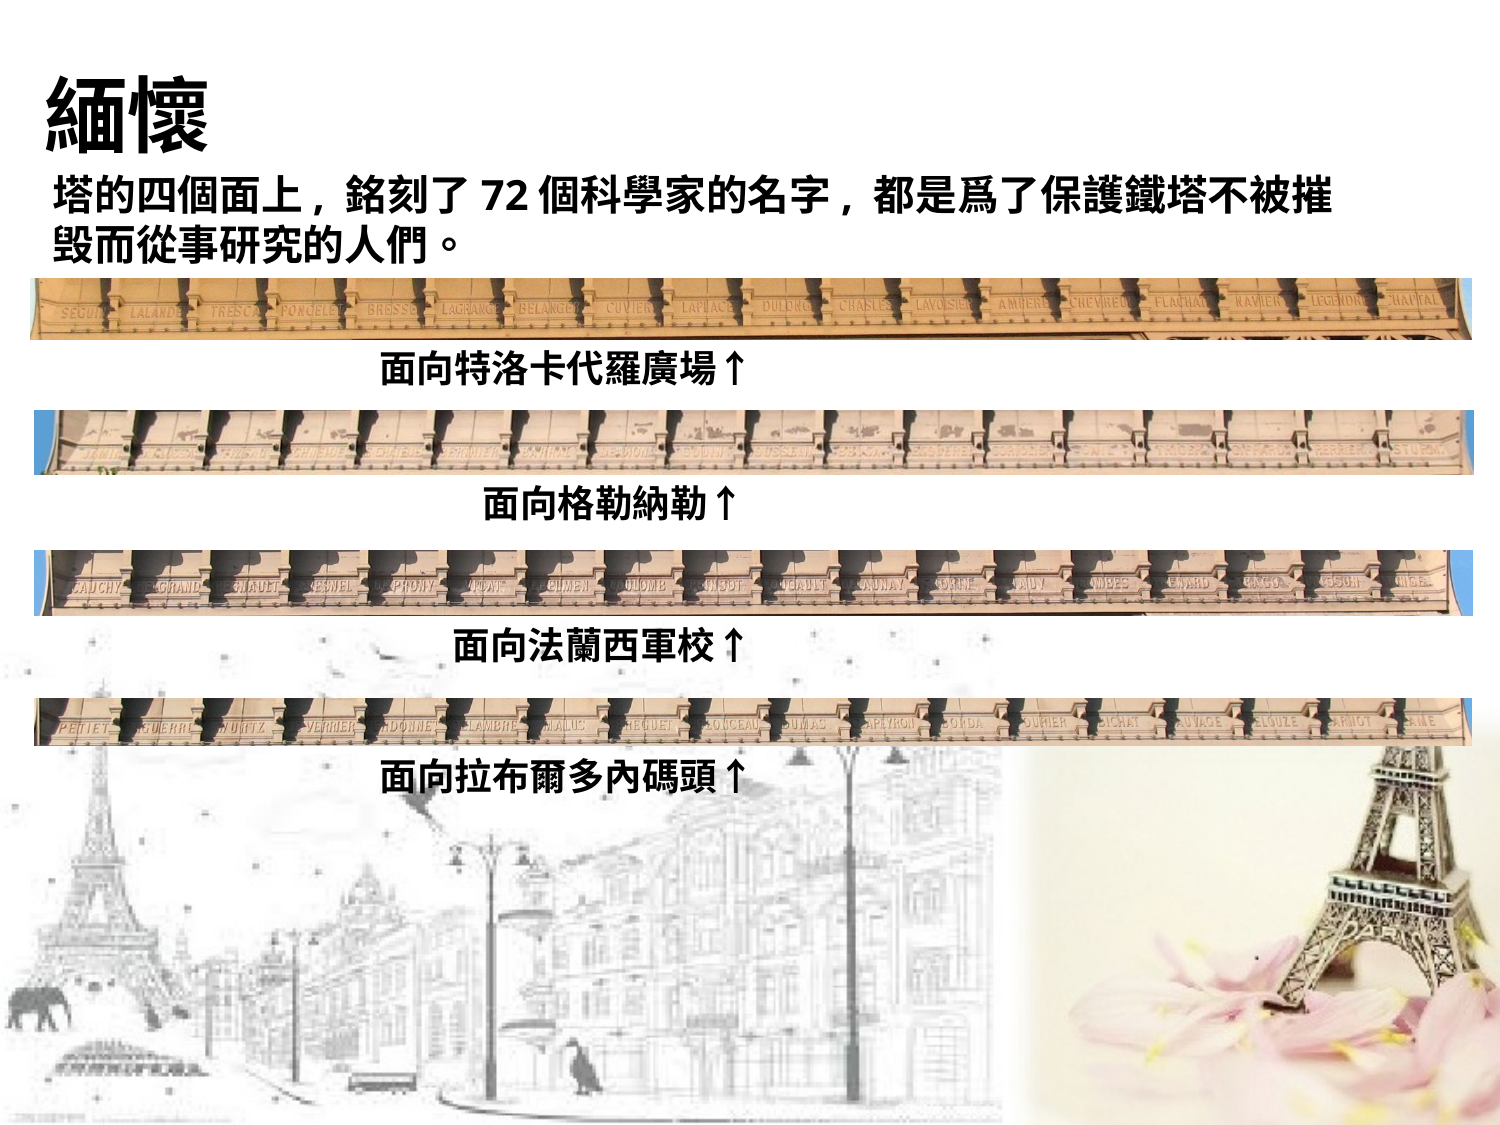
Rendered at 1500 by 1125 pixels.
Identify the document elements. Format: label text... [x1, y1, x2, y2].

text_box 面向格勒納勒↑ [468, 482, 795, 533]
text_box 面向法蘭西軍校↑ [438, 624, 804, 675]
list 塔的四個面上, 銘刻了72個科學家的名字, 都是爲了保護鐵塔不被摧毁而從事研究的人們。 [37, 160, 1388, 276]
picture [0, 0, 1500, 1125]
text_box 面向特洛卡代羅廣場↑ [364, 348, 798, 398]
text_box 面向拉布爾多內碼頭↑ [364, 755, 843, 806]
title 緬懷 [29, 19, 1380, 207]
